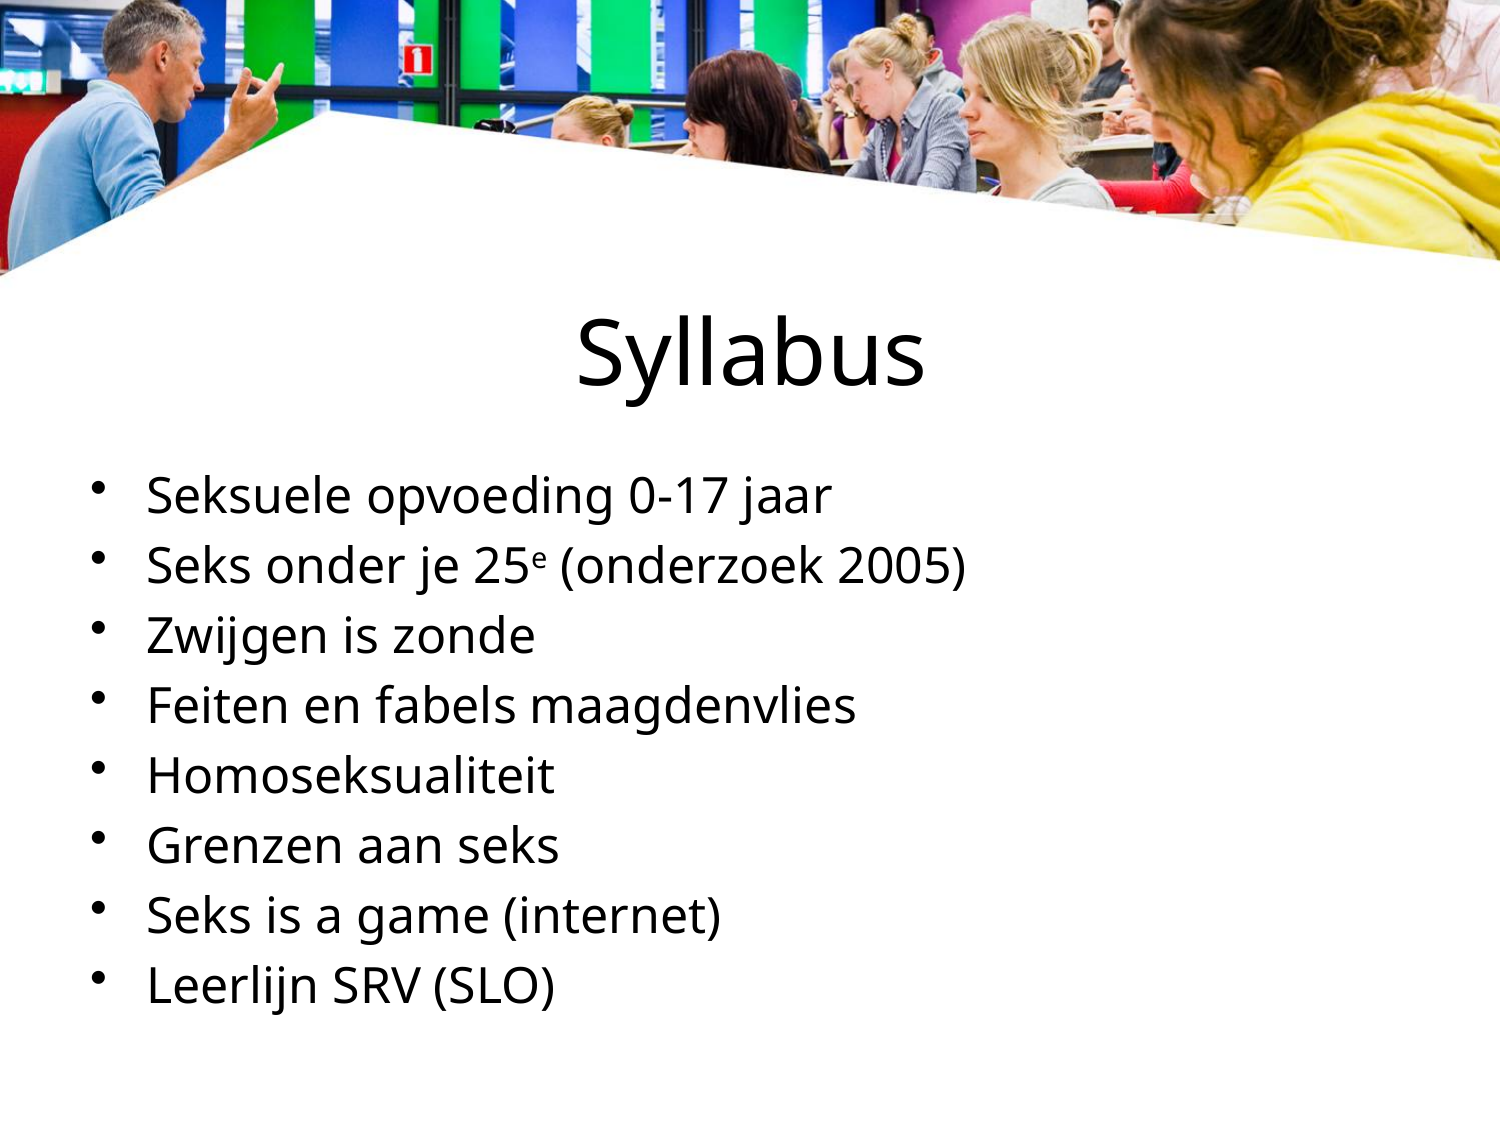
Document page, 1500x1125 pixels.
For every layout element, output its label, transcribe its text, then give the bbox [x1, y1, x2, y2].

picture [0, 0, 1500, 1125]
title Syllabus [76, 255, 1427, 443]
list Seksuele opvoeding 0-17 jaar Seks onder je 25e (onderzoek 2005) Zwijgen is zonde Feiten en fabels maagdenvlies Homoseksualiteit Grenzen aan seks Seks is a game (internet) Leerlijn SRV (SLO) [75, 456, 1425, 1047]
